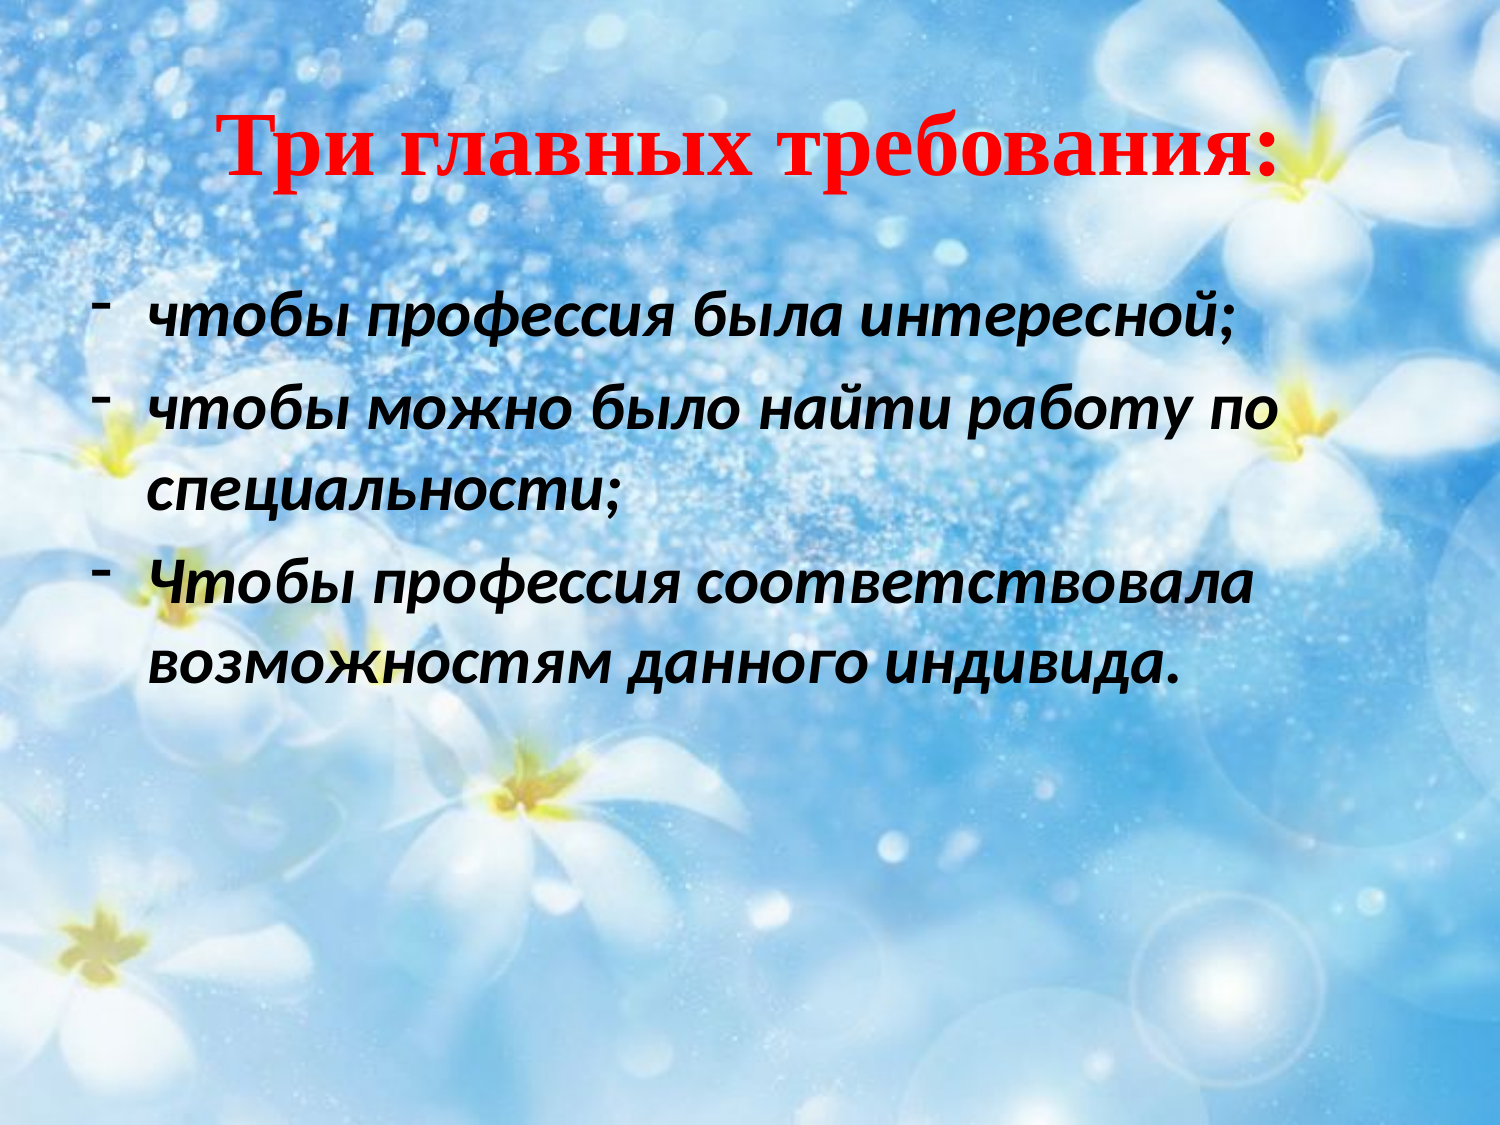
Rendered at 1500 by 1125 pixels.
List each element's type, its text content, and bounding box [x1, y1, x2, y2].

title Три главных требования: [75, 45, 1425, 233]
picture [0, 0, 1500, 1125]
list чтобы профессия была интересной; чтобы можно было найти работу по специальности; Чтобы профессия соответствовала возможностям данного индивида. [75, 262, 1425, 1005]
